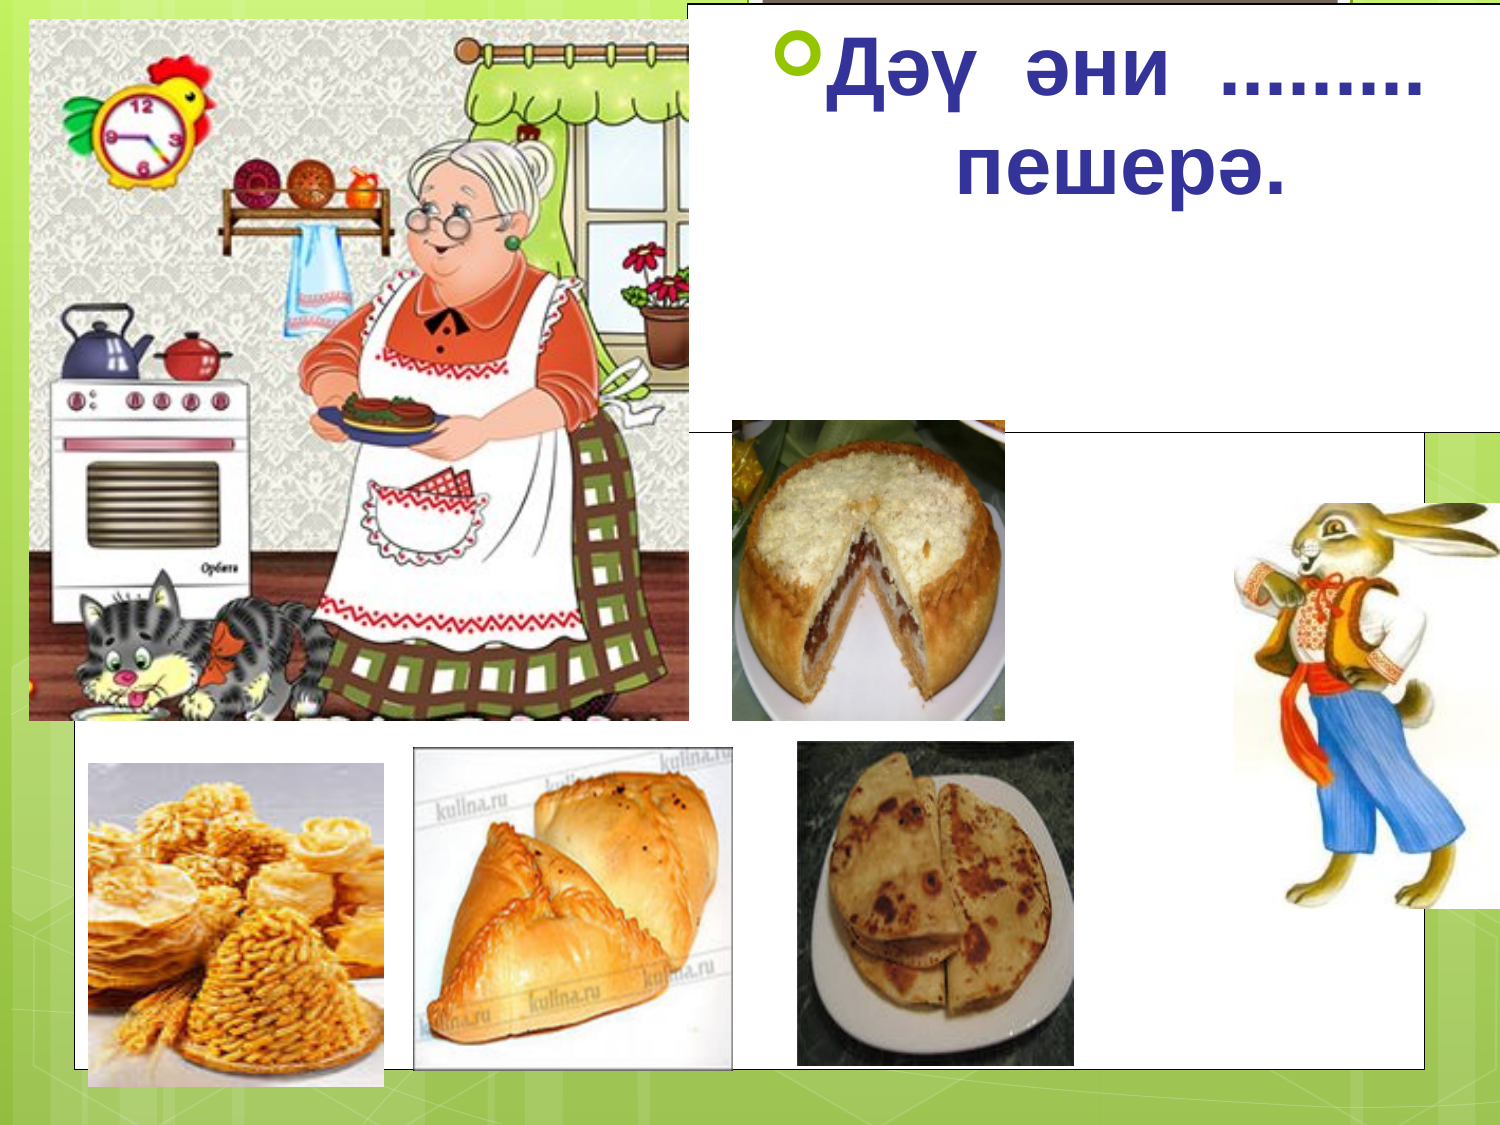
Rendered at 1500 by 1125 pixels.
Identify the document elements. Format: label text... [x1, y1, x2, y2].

picture [29, 18, 689, 722]
picture [796, 741, 1074, 1066]
picture [732, 419, 1005, 721]
picture [1234, 502, 1500, 910]
picture [413, 747, 733, 1071]
picture [88, 762, 385, 1087]
list Дәү әни ......... пешерә. [687, 4, 1500, 433]
